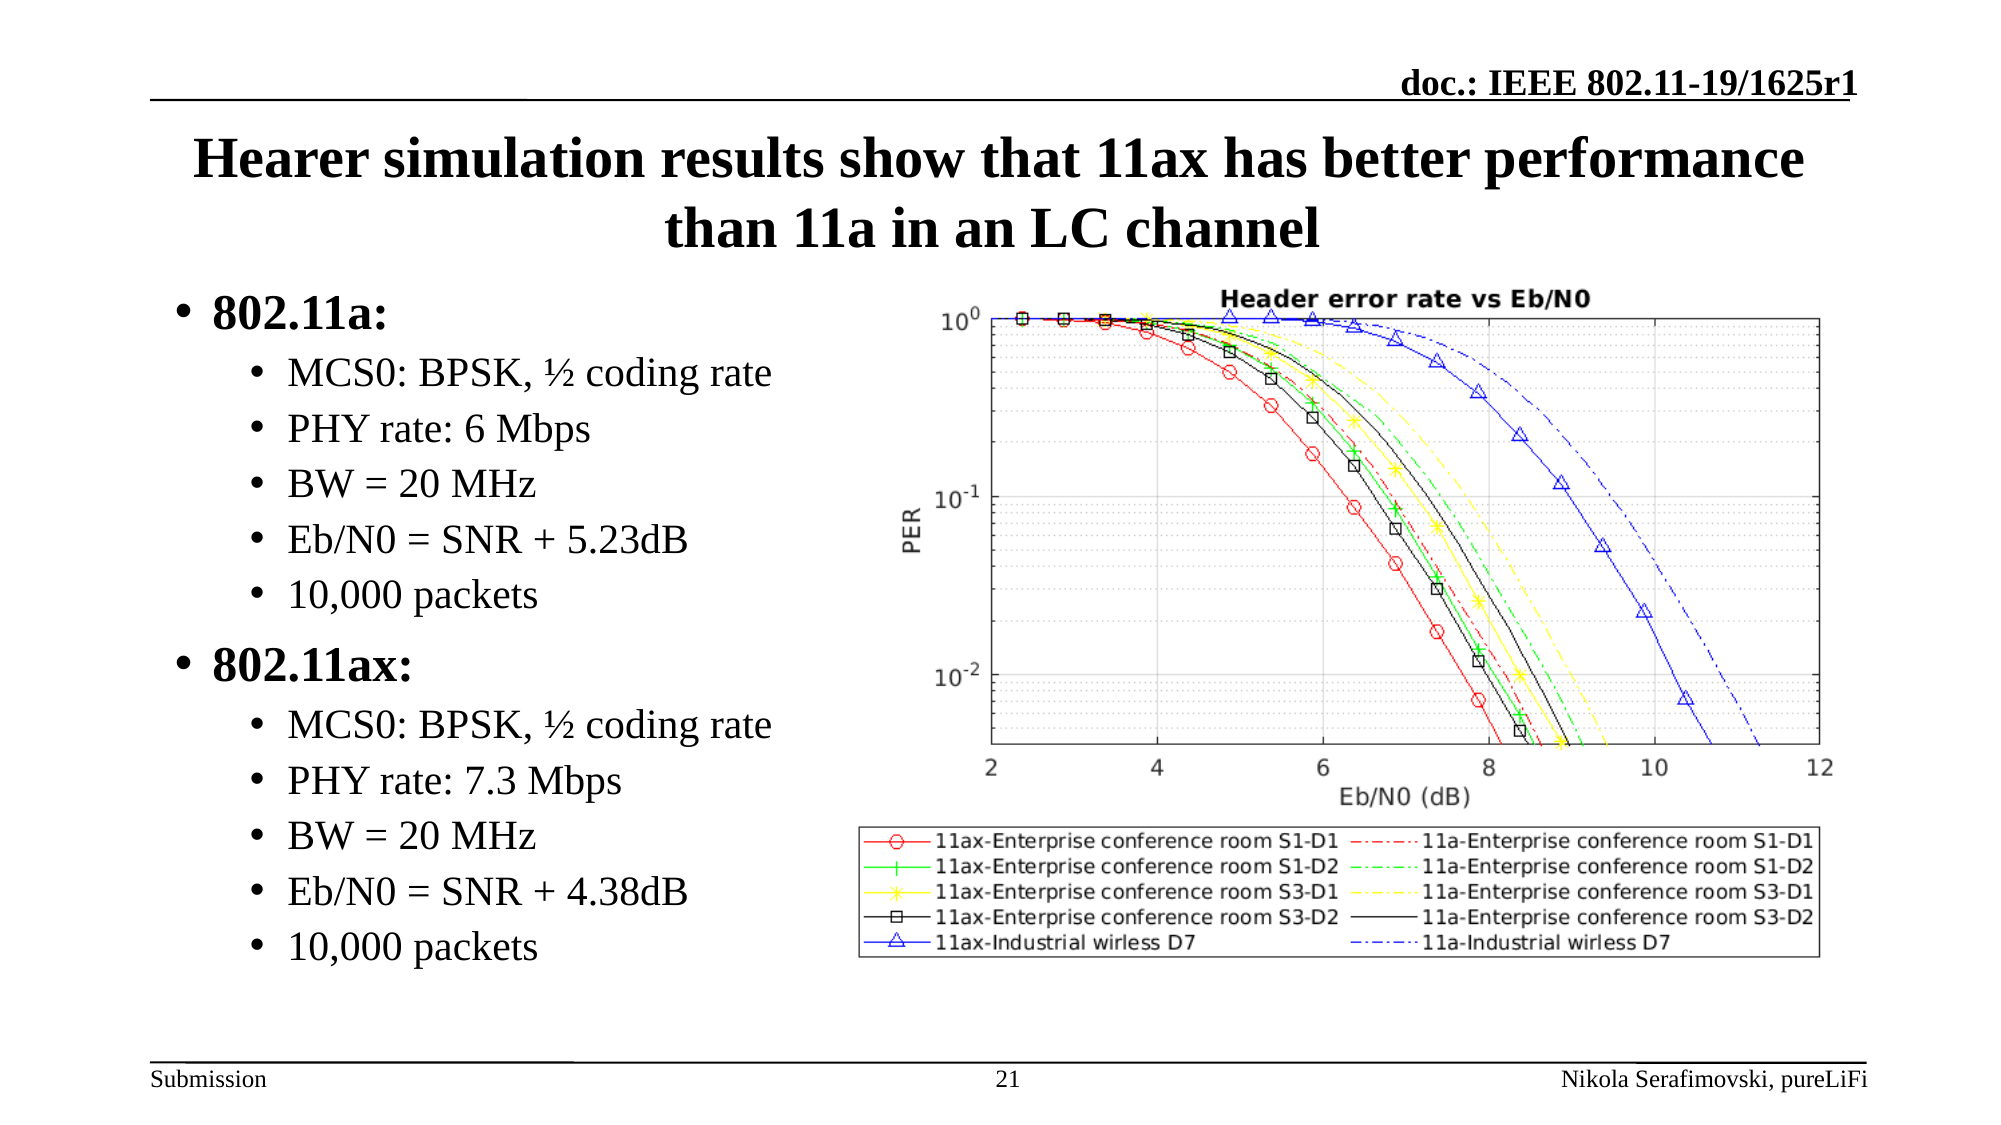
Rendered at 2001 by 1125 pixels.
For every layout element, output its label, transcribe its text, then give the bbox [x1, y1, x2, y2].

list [852, 278, 1922, 1026]
slide_number 21 [950, 1063, 1067, 1123]
footer Nikola Serafimovski, pureLiFi [1171, 1061, 1869, 1093]
text_box 802.11a: MCS0: BPSK, ½ coding rate PHY rate: 6 Mbps BW = 20 MHz Eb/N0 = SNR + 5.23dB 10,000 packets 802.11ax: MCS0: BPSK, ½ coding rate PHY rate: 7.3 Mbps BW = 20 MHz Eb/N0 = SNR + 4.38dB 10,000 packets [160, 278, 1861, 1063]
title Hearer simulation results show that 11ax has better performance than 11a in an LC channel [149, 101, 1850, 277]
